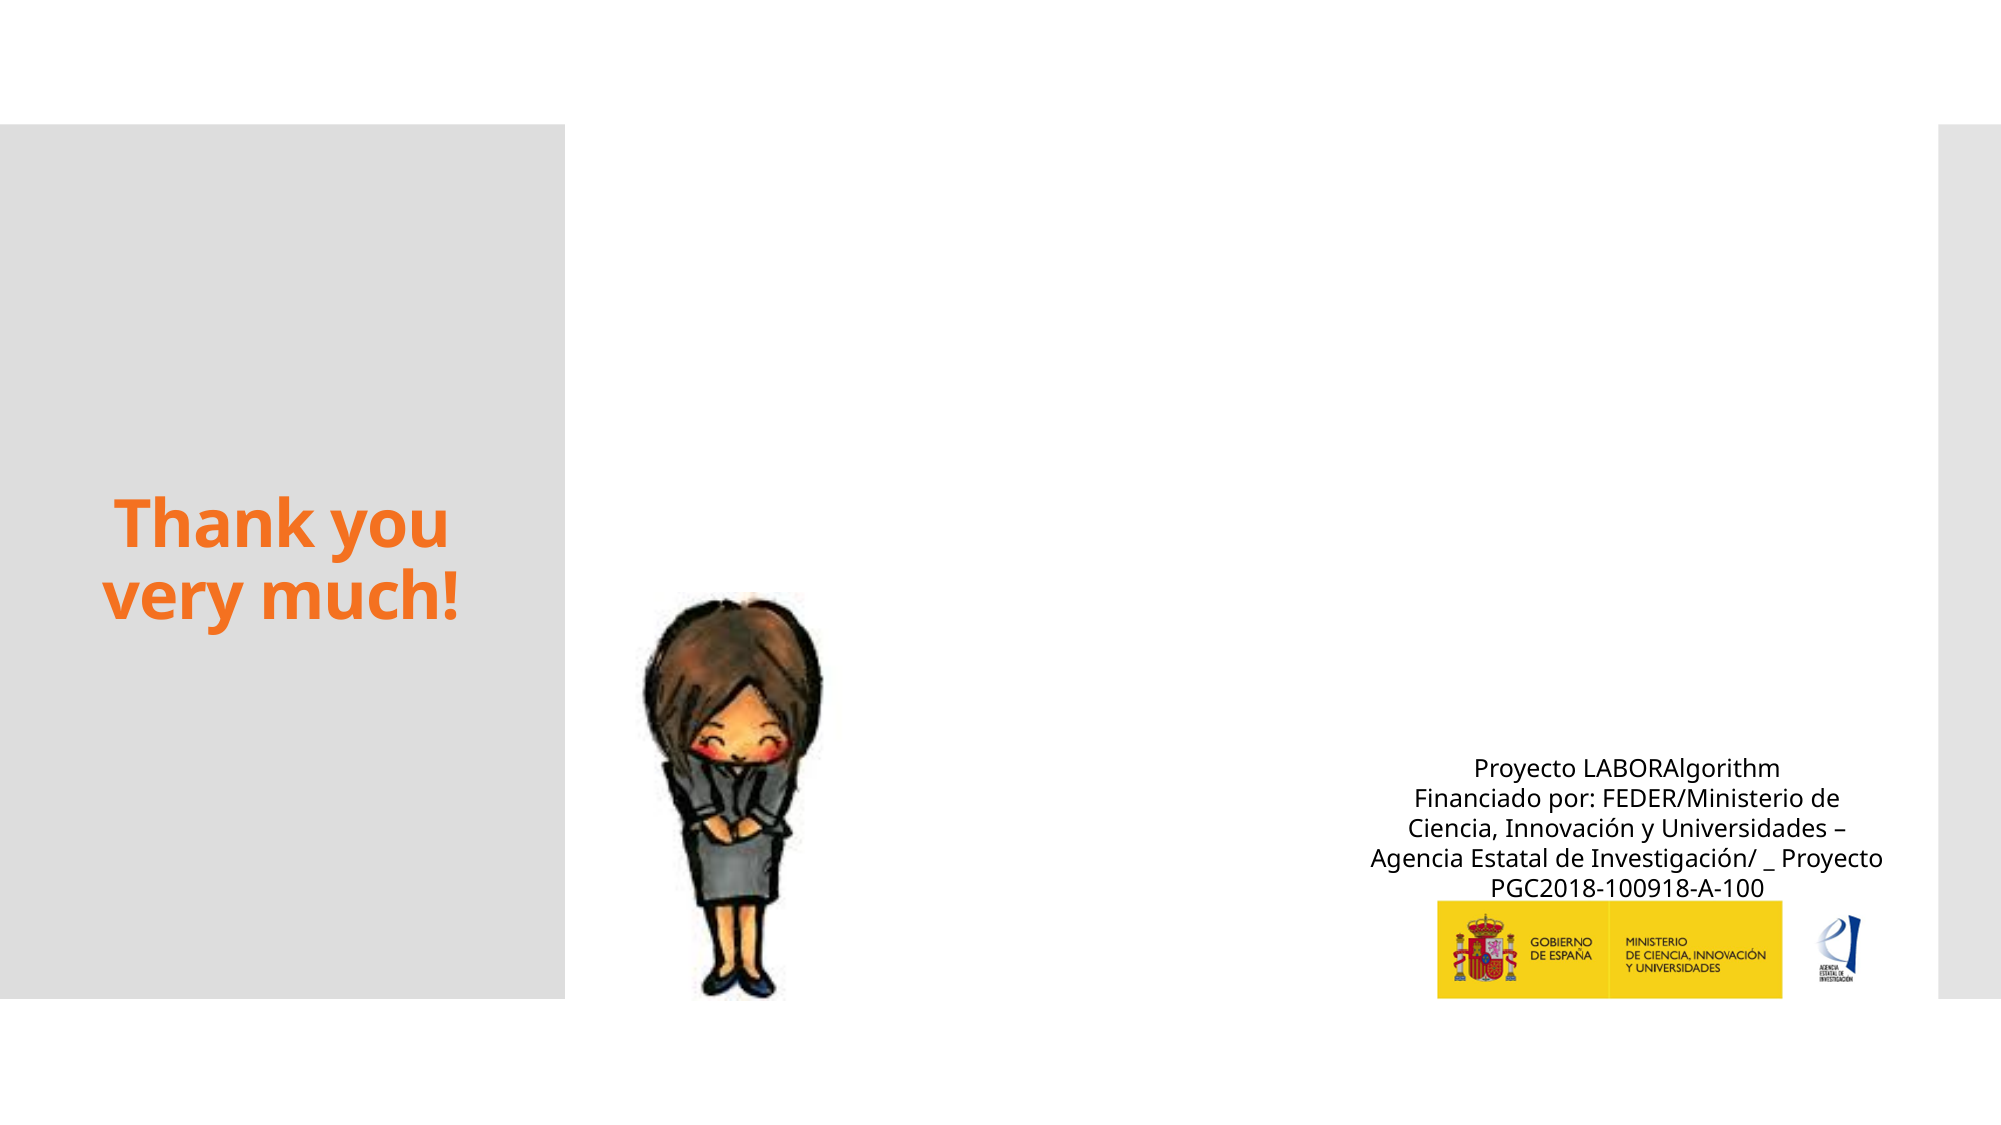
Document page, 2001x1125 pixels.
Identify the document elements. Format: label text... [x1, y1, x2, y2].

text_box Proyecto LABORAlgorithm Financiado por: FEDER/Ministerio de Ciencia, Innovación y Universidades – Agencia Estatal de Investigación/ _ Proyecto PGC2018-100918-A-100 [1351, 744, 1904, 910]
title Thank you very much! [41, 184, 522, 940]
picture [600, 591, 871, 1002]
picture [1437, 900, 1874, 1002]
